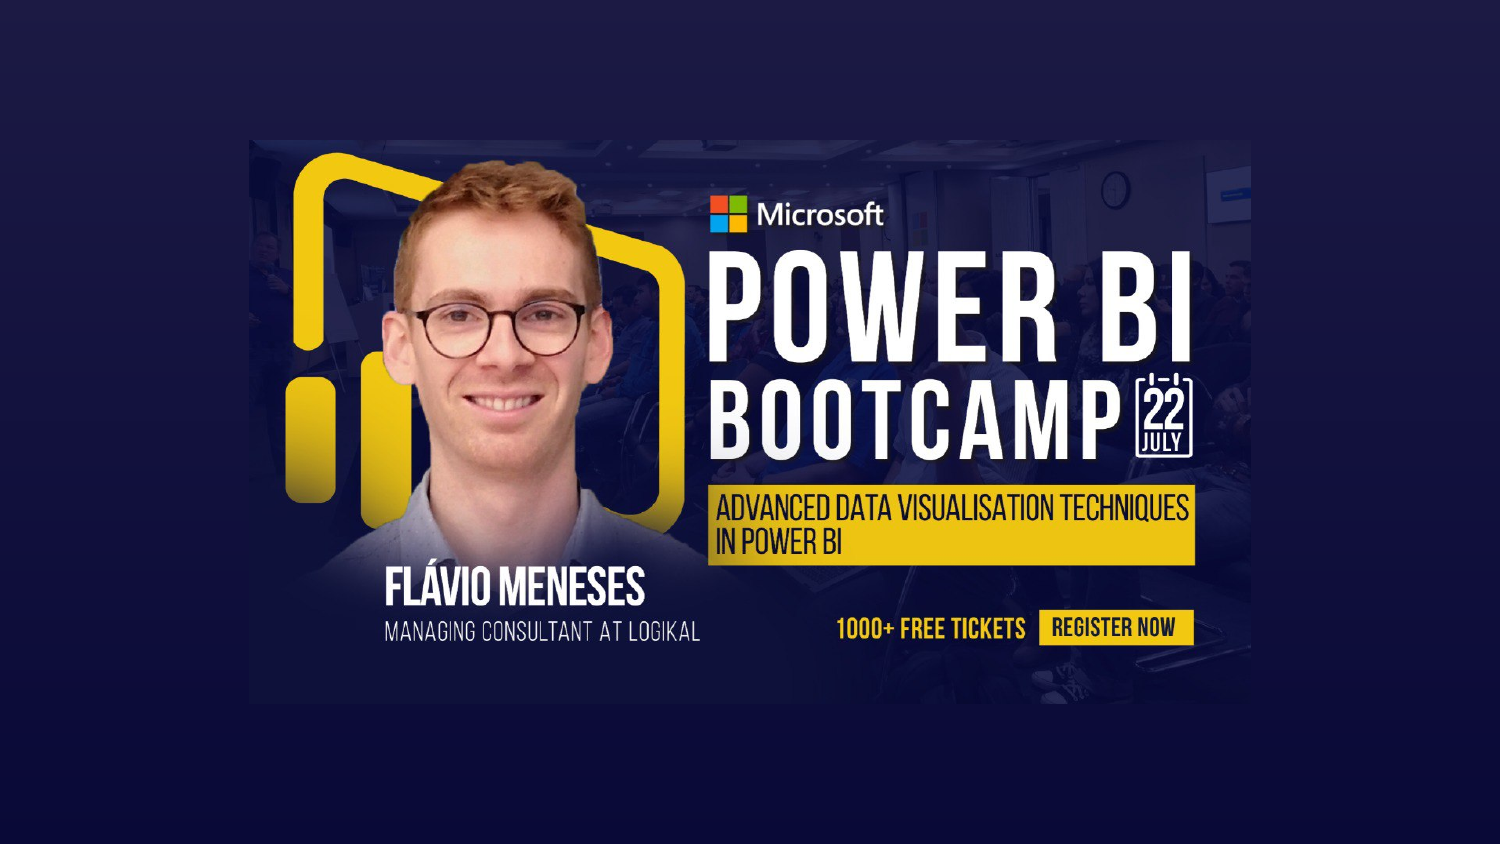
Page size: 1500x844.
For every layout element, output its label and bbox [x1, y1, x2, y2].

picture [248, 140, 1252, 704]
